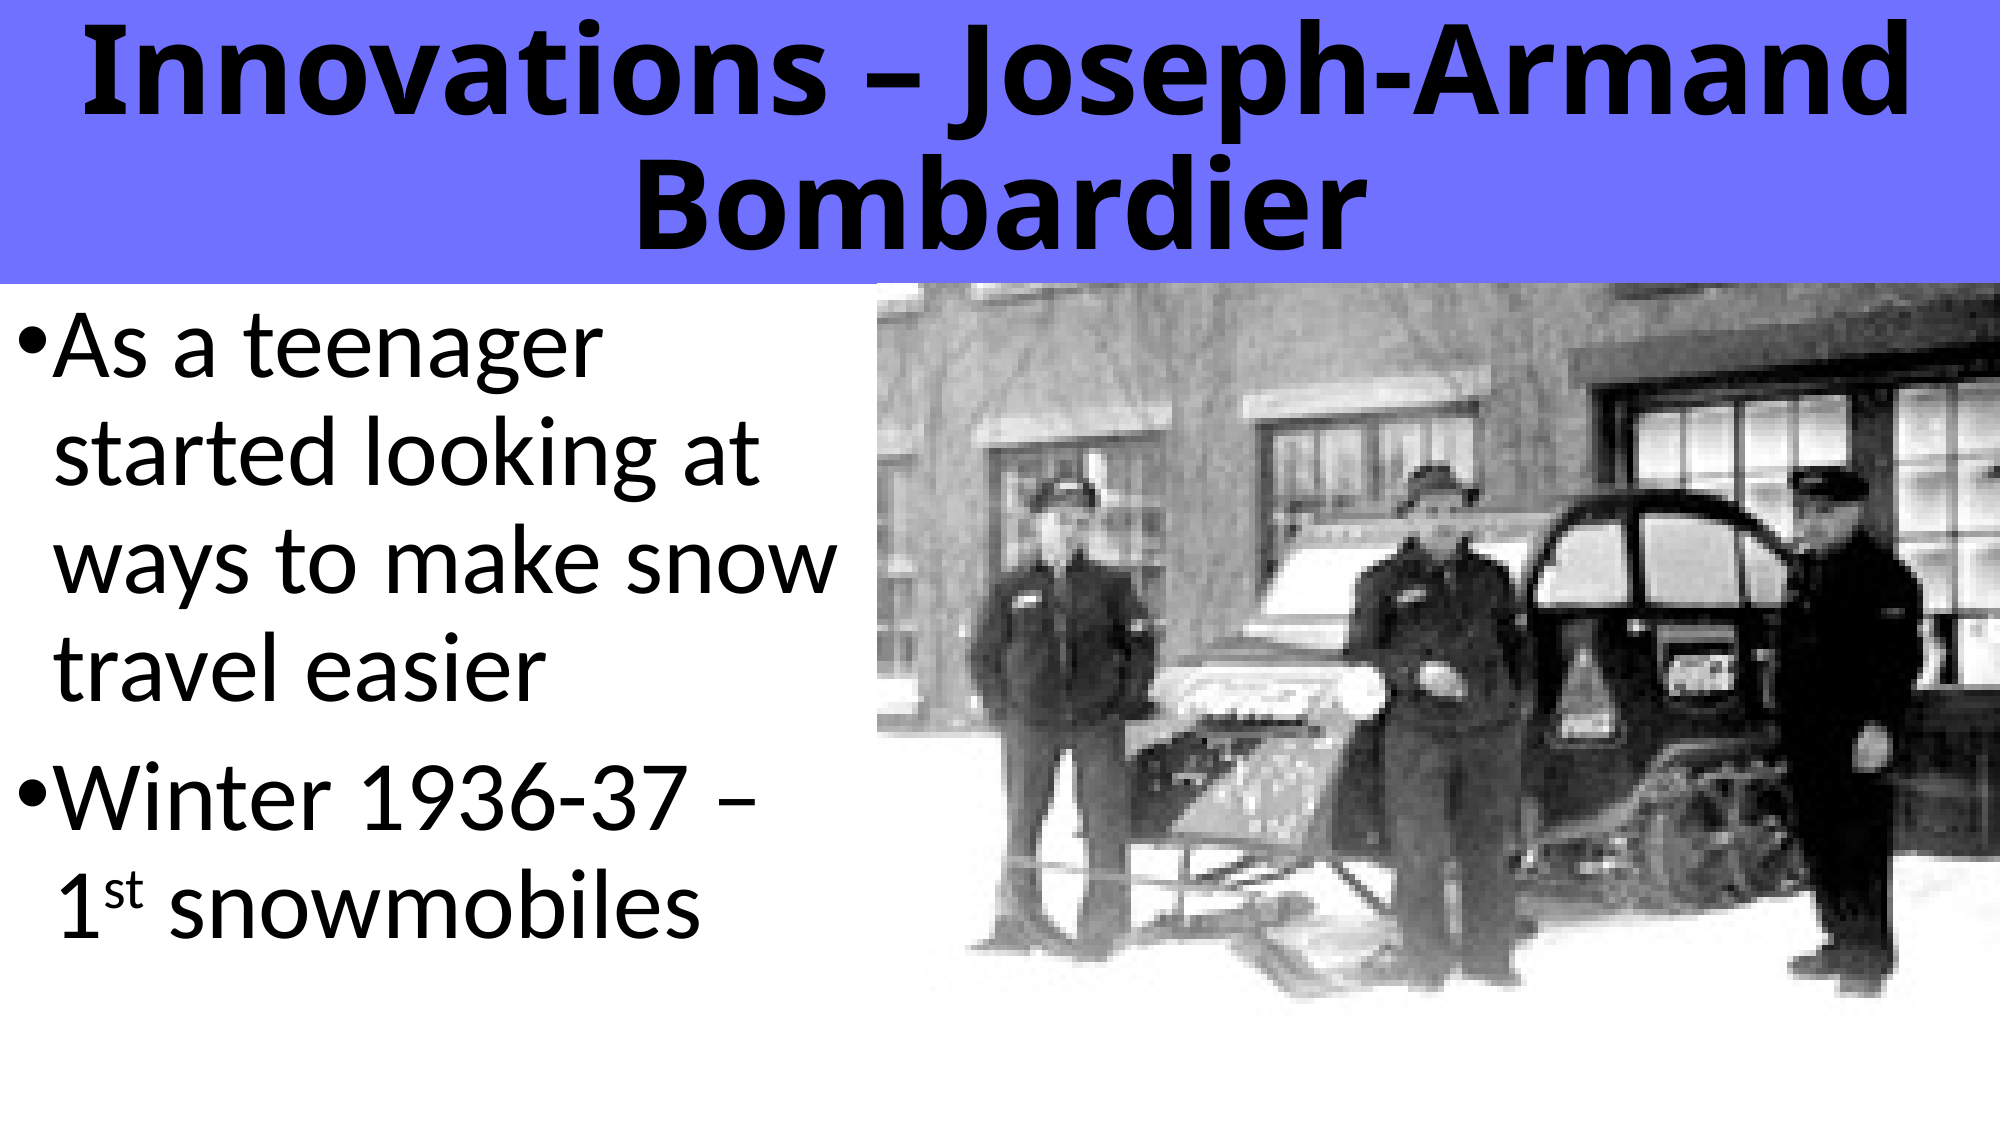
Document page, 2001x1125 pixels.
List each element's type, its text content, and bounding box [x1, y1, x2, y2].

list As a teenager started looking at ways to make snow travel easier Winter 1936-37 – 1st snowmobiles [0, 283, 878, 1125]
title Innovations – Joseph-Armand Bombardier [0, 0, 2000, 283]
picture [877, 283, 2000, 1016]
